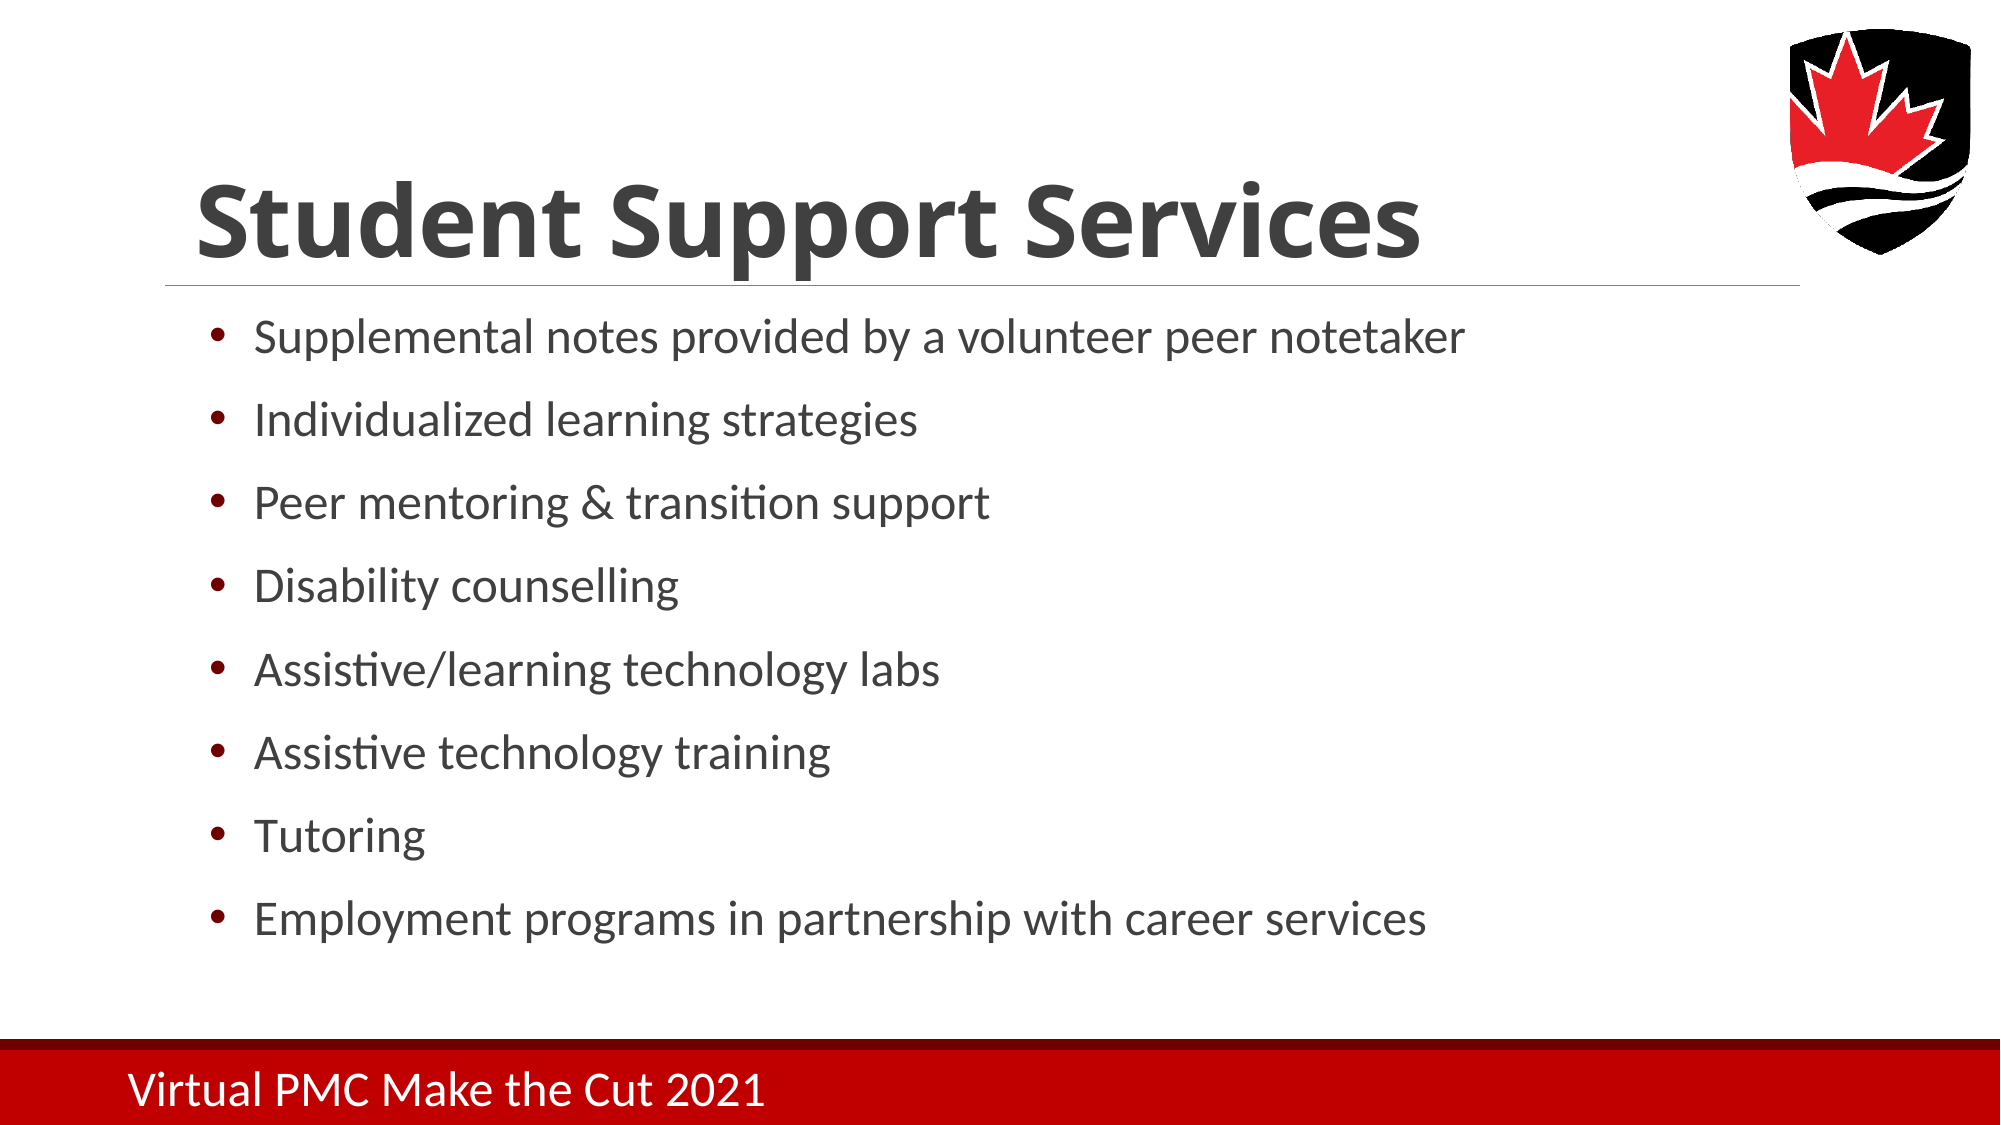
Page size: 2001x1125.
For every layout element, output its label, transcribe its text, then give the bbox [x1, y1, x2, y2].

list Supplemental notes provided by a volunteer peer notetaker Individualized learning strategies Peer mentoring & transition support Disability counselling Assistive/learning technology labs Assistive technology training Tutoring Employment programs in partnership with career services [180, 302, 1830, 963]
picture [1788, 29, 1972, 255]
title Student Support Services [180, 47, 1830, 285]
